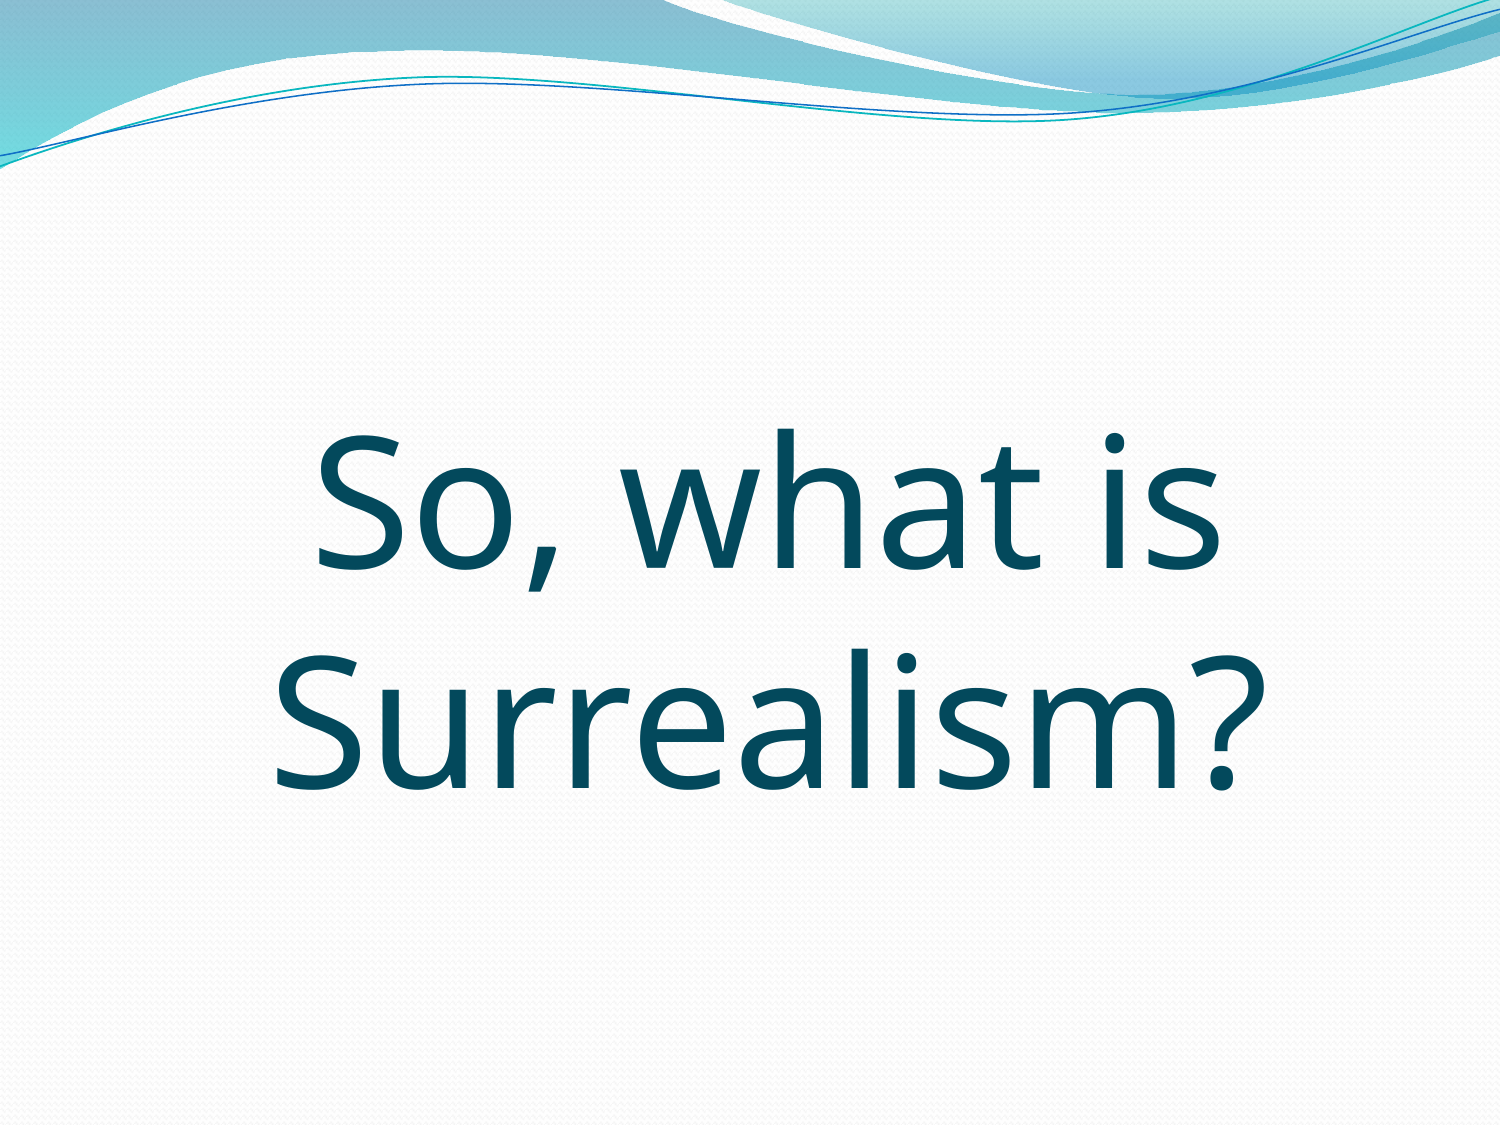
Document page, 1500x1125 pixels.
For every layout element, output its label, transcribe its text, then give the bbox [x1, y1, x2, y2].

text_box So, what is Surrealism? [199, 378, 1338, 833]
